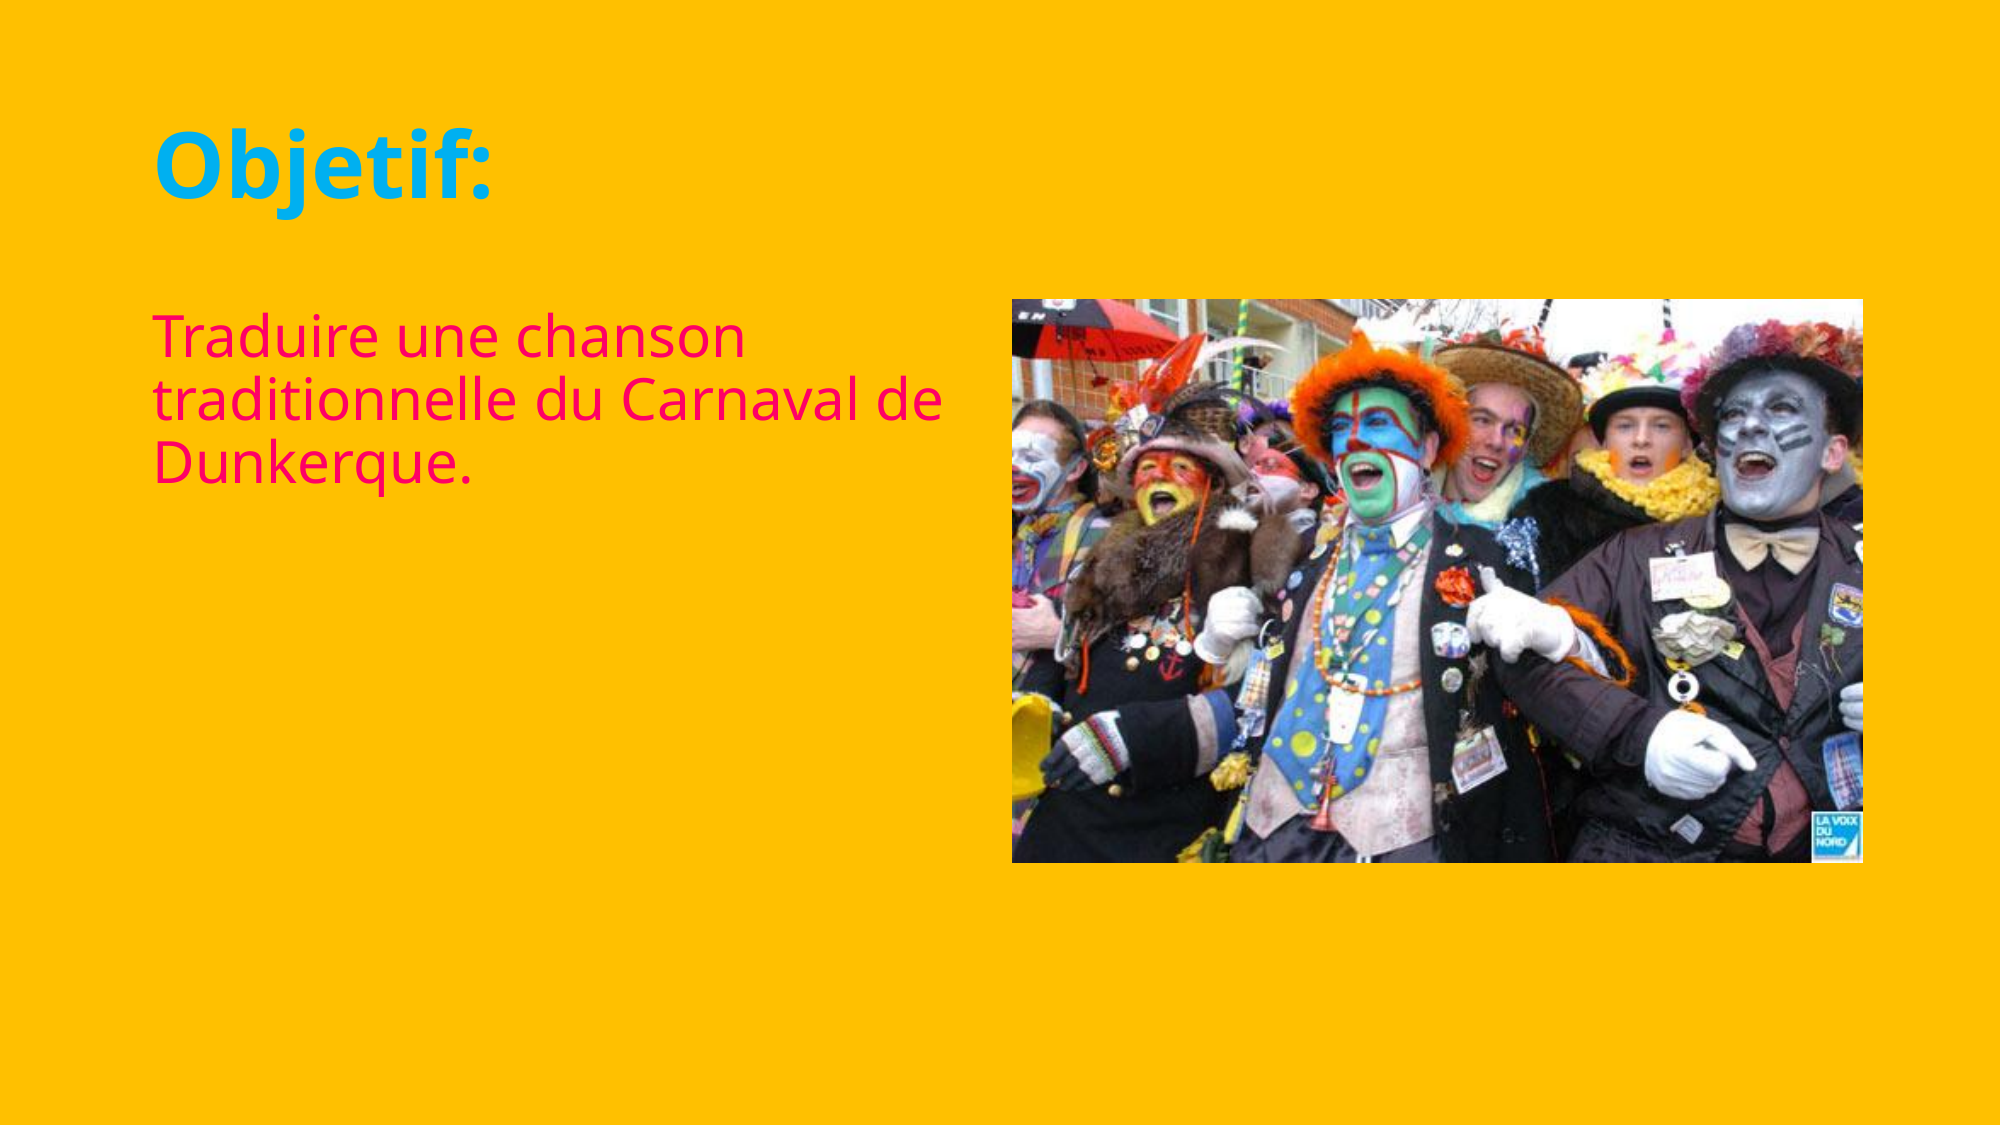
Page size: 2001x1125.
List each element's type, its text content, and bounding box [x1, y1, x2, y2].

picture [1012, 299, 1863, 863]
list Traduire une chanson traditionnelle du Carnaval de Dunkerque. [137, 299, 988, 1014]
title Objetif: [137, 59, 1863, 278]
